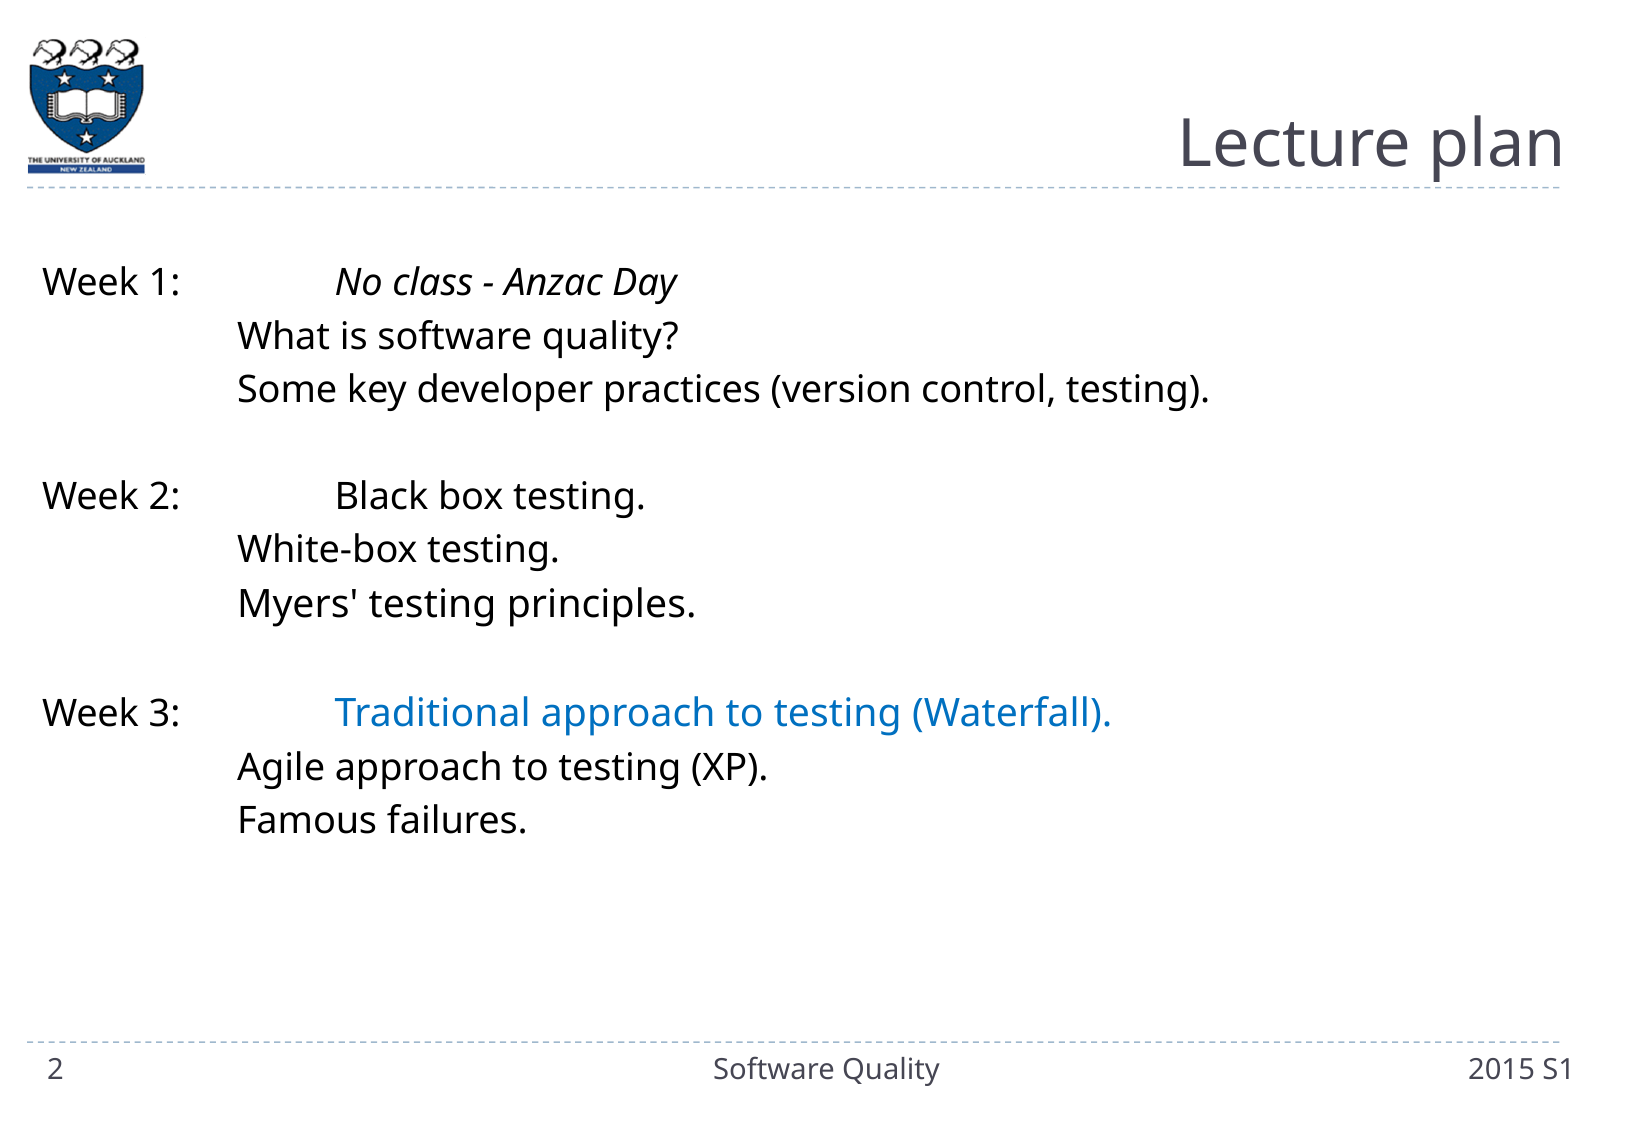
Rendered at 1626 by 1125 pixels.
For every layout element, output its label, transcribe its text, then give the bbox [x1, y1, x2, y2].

footer Software Quality [515, 1042, 1138, 1103]
slide_number 2 [32, 1042, 385, 1103]
title Lecture plan [148, 24, 1582, 188]
picture [27, 37, 146, 175]
list Week 1: No class - Anzac Day What is software quality? Some key developer practices (version control, testing). Week 2: Black box testing. White-box testing. Myers' testing principles. Week 3: Traditional approach to testing (Waterfall). Agile approach to testing (XP). Famous failures. [27, 200, 1585, 858]
slide_number 2015 S1 [1183, 1042, 1591, 1103]
